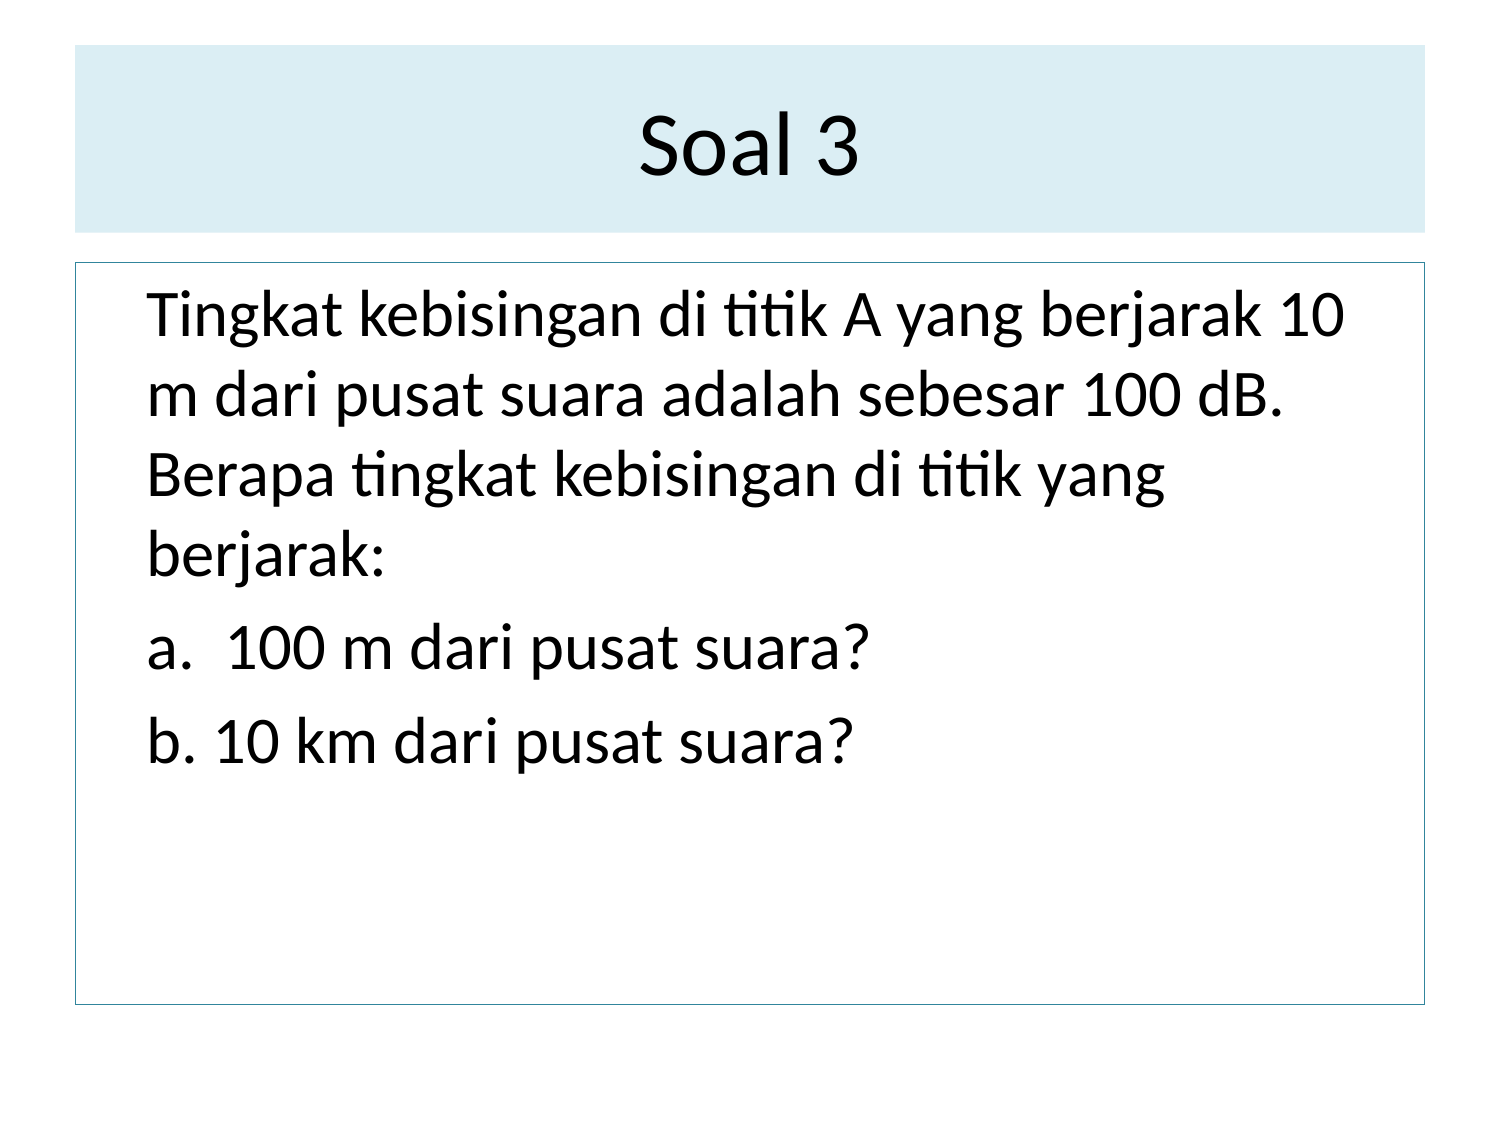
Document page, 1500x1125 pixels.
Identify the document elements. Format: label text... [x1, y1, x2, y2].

title Soal 3 [75, 45, 1425, 233]
list Tingkat kebisingan di titik A yang berjarak 10 m dari pusat suara adalah sebesar 100 dB. Berapa tingkat kebisingan di titik yang berjarak: a. 100 m dari pusat suara? b. 10 km dari pusat suara? [75, 262, 1425, 1005]
